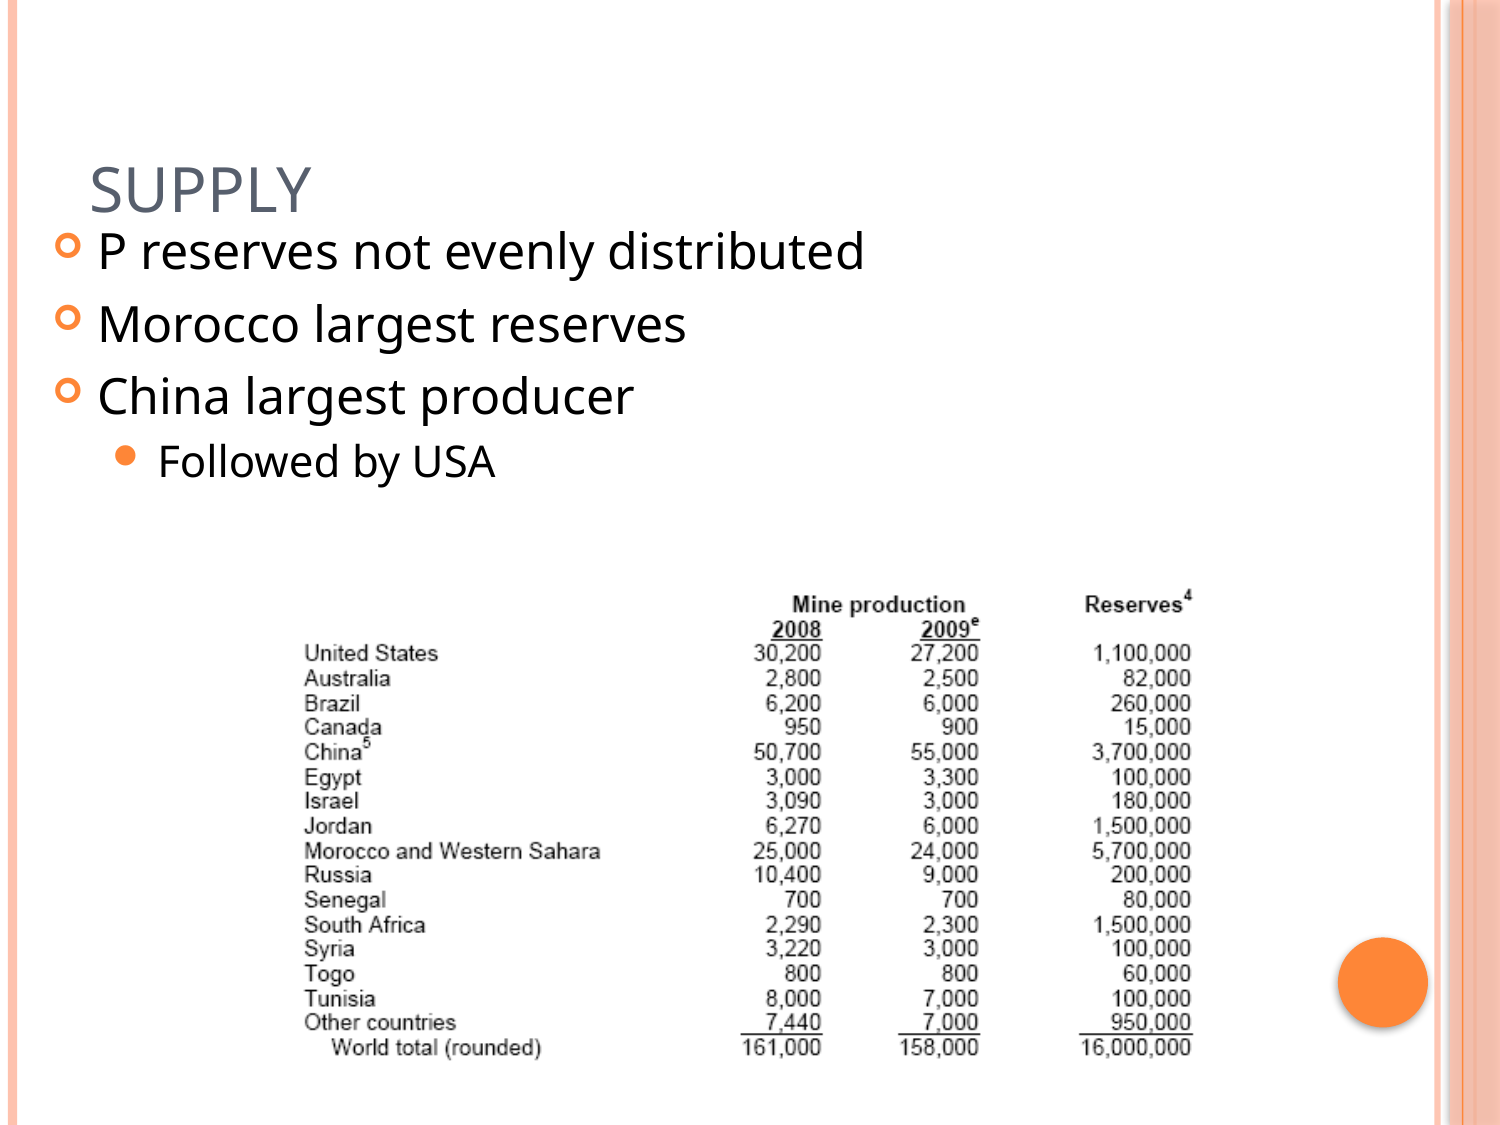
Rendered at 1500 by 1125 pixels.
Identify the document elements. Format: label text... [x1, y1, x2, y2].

picture [286, 574, 1251, 1083]
list P reserves not evenly distributed Morocco largest reserves China largest producer Followed by USA [37, 212, 1438, 625]
title Supply [75, 45, 1300, 212]
